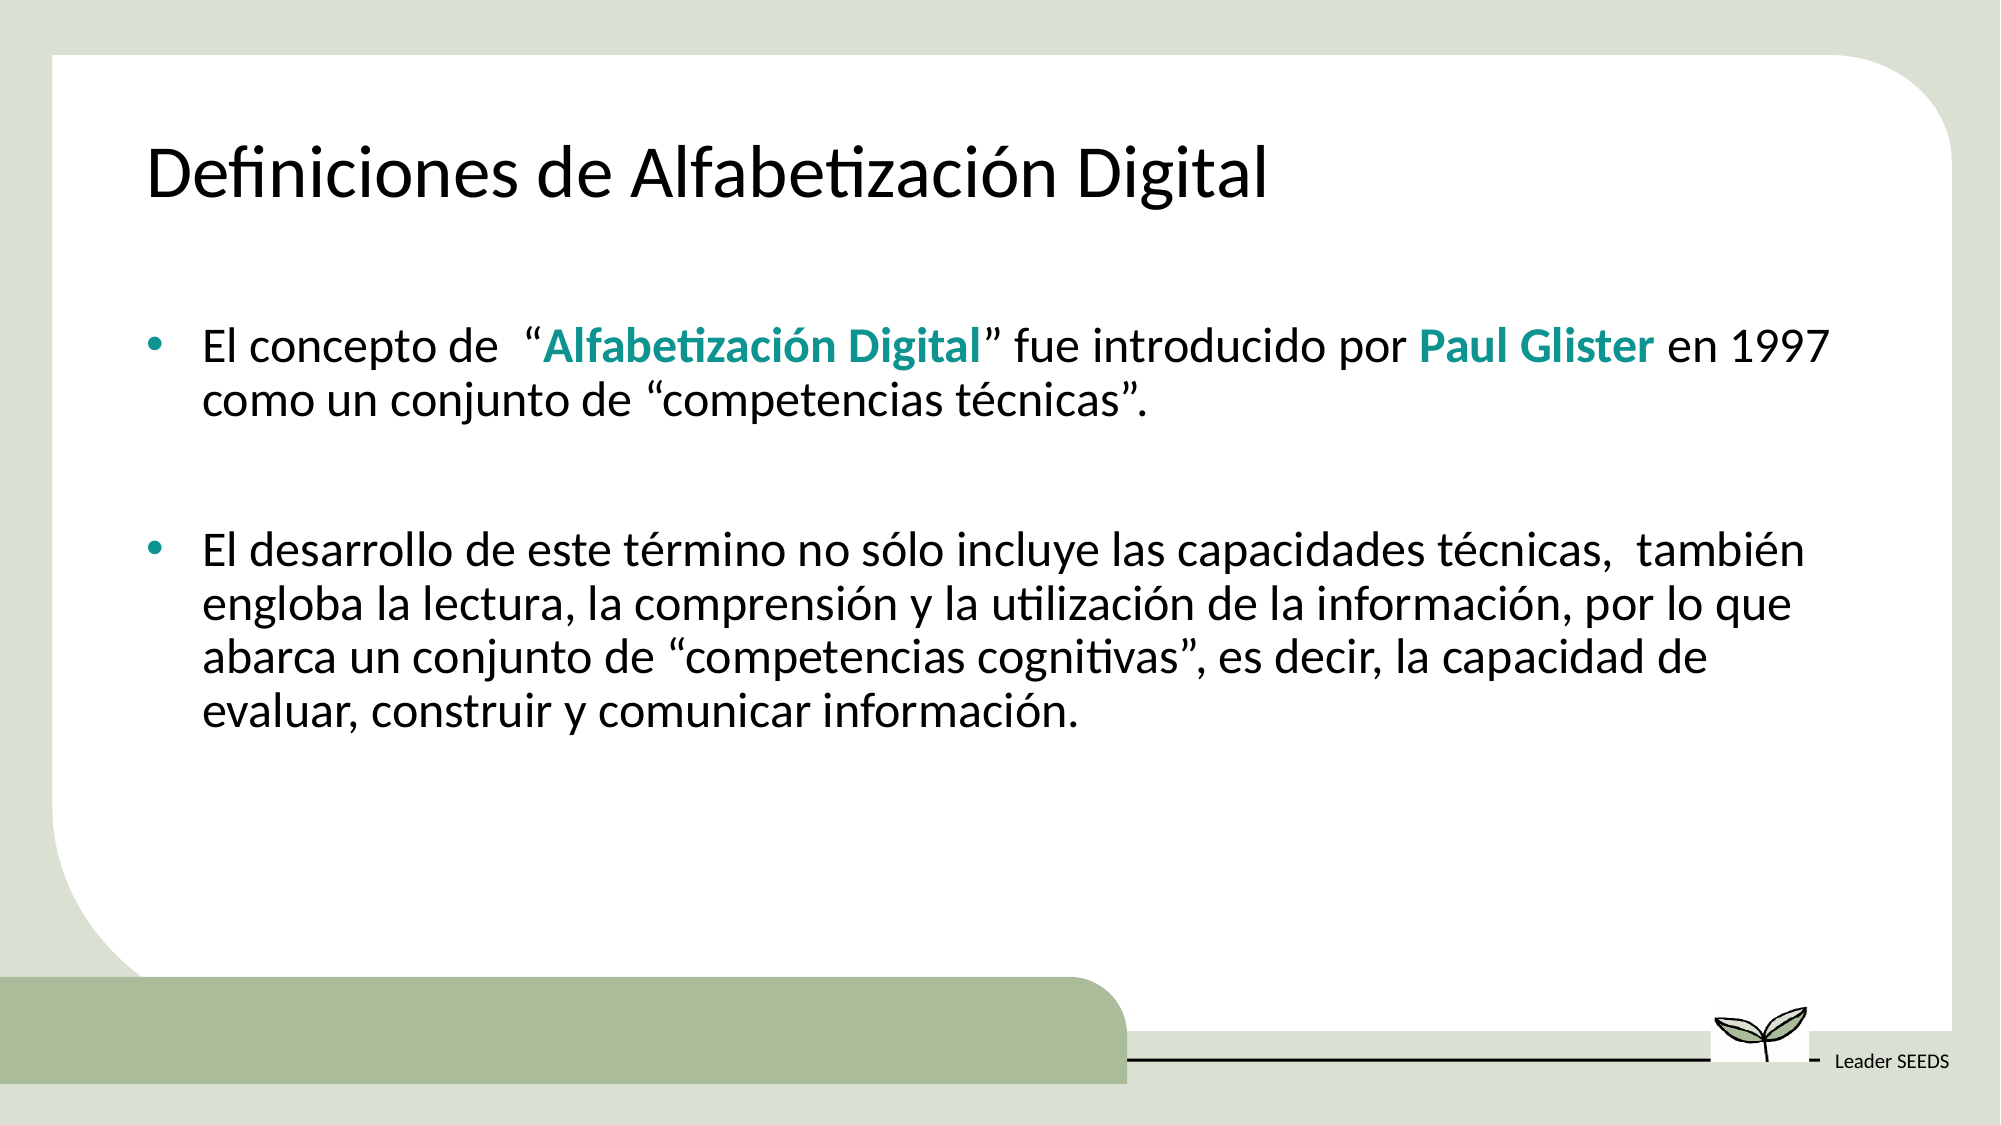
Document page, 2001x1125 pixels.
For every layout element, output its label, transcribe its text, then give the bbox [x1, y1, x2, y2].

picture [1710, 1000, 1810, 1062]
list Definiciones de Alfabetización Digital [130, 124, 1869, 257]
list El concepto de “Alfabetización Digital” fue introducido por Paul Glister en 1997 como un conjunto de “competencias técnicas”. El desarrollo de este término no sólo incluye las capacidades técnicas, también engloba la lectura, la comprensión y la utilización de la información, por lo que abarca un conjunto de “competencias cognitivas”, es decir, la capacidad de evaluar, construir y comunicar información. [130, 311, 1869, 968]
